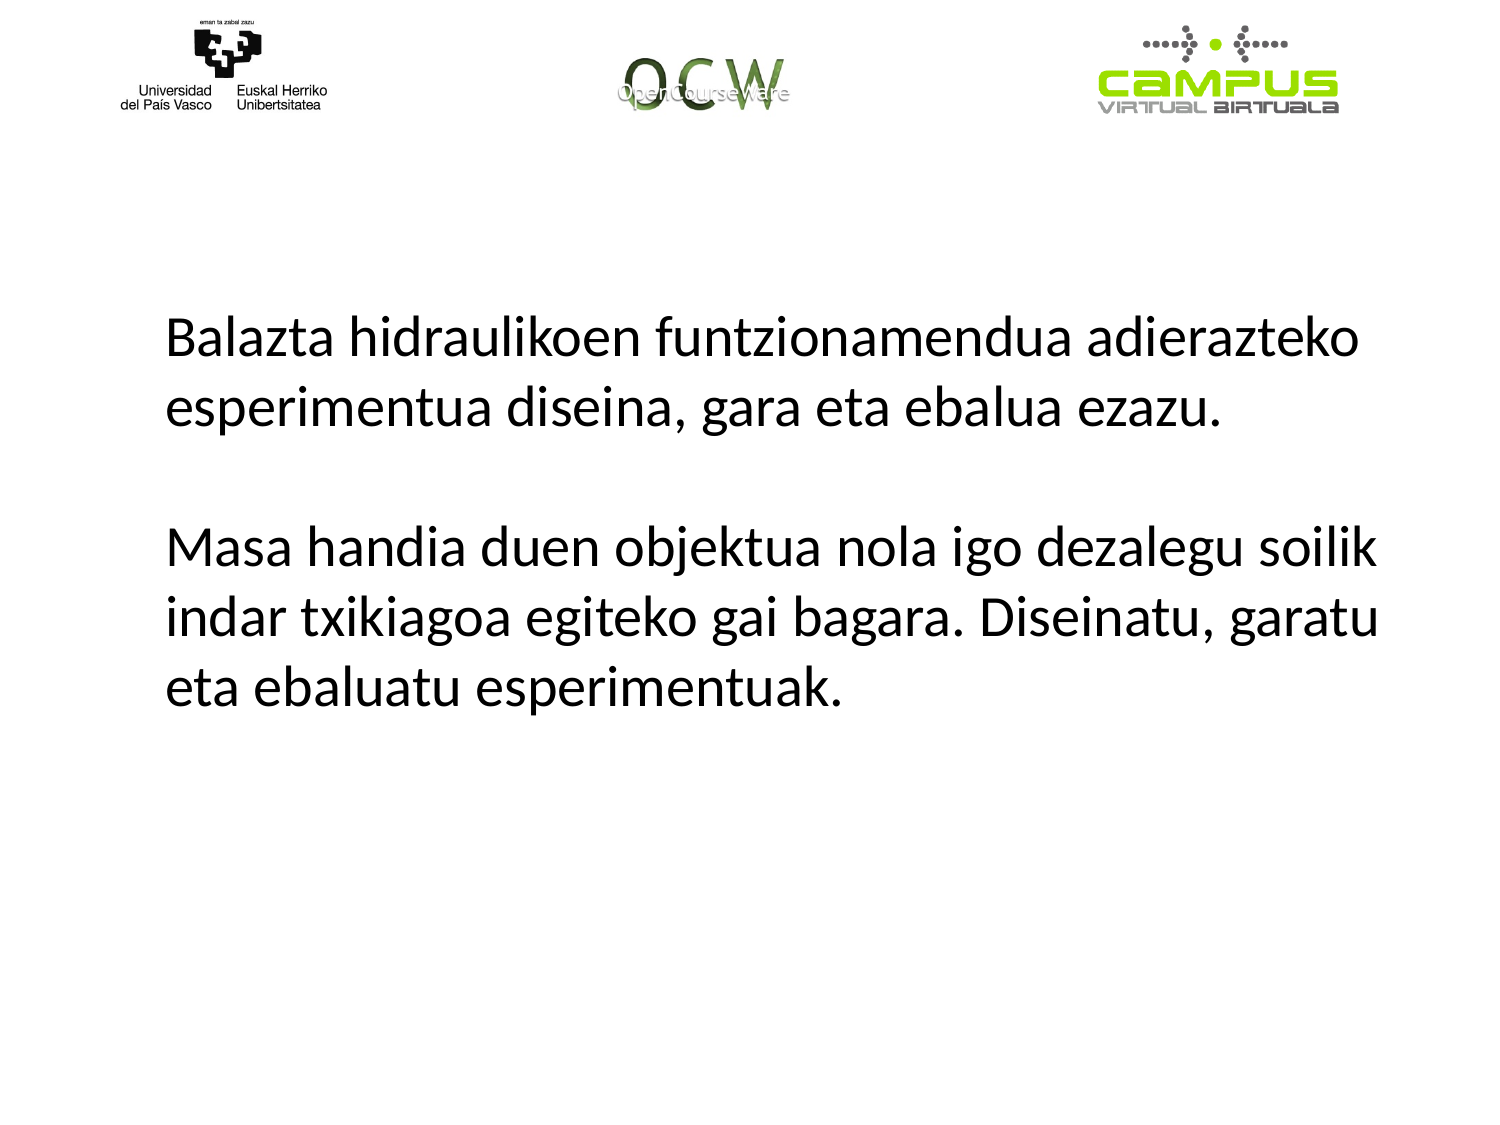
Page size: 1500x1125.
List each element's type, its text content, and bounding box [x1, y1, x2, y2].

picture [112, 11, 338, 117]
picture [611, 28, 799, 124]
picture [1095, 23, 1340, 115]
text_box Balazta hidraulikoen funtzionamendua adierazteko esperimentua diseina, gara eta ebalua ezazu. Masa handia duen objektua nola igo dezalegu soilik indar txikiagoa egiteko gai bagara. Diseinatu, garatu eta ebaluatu esperimentuak. [150, 290, 1422, 726]
